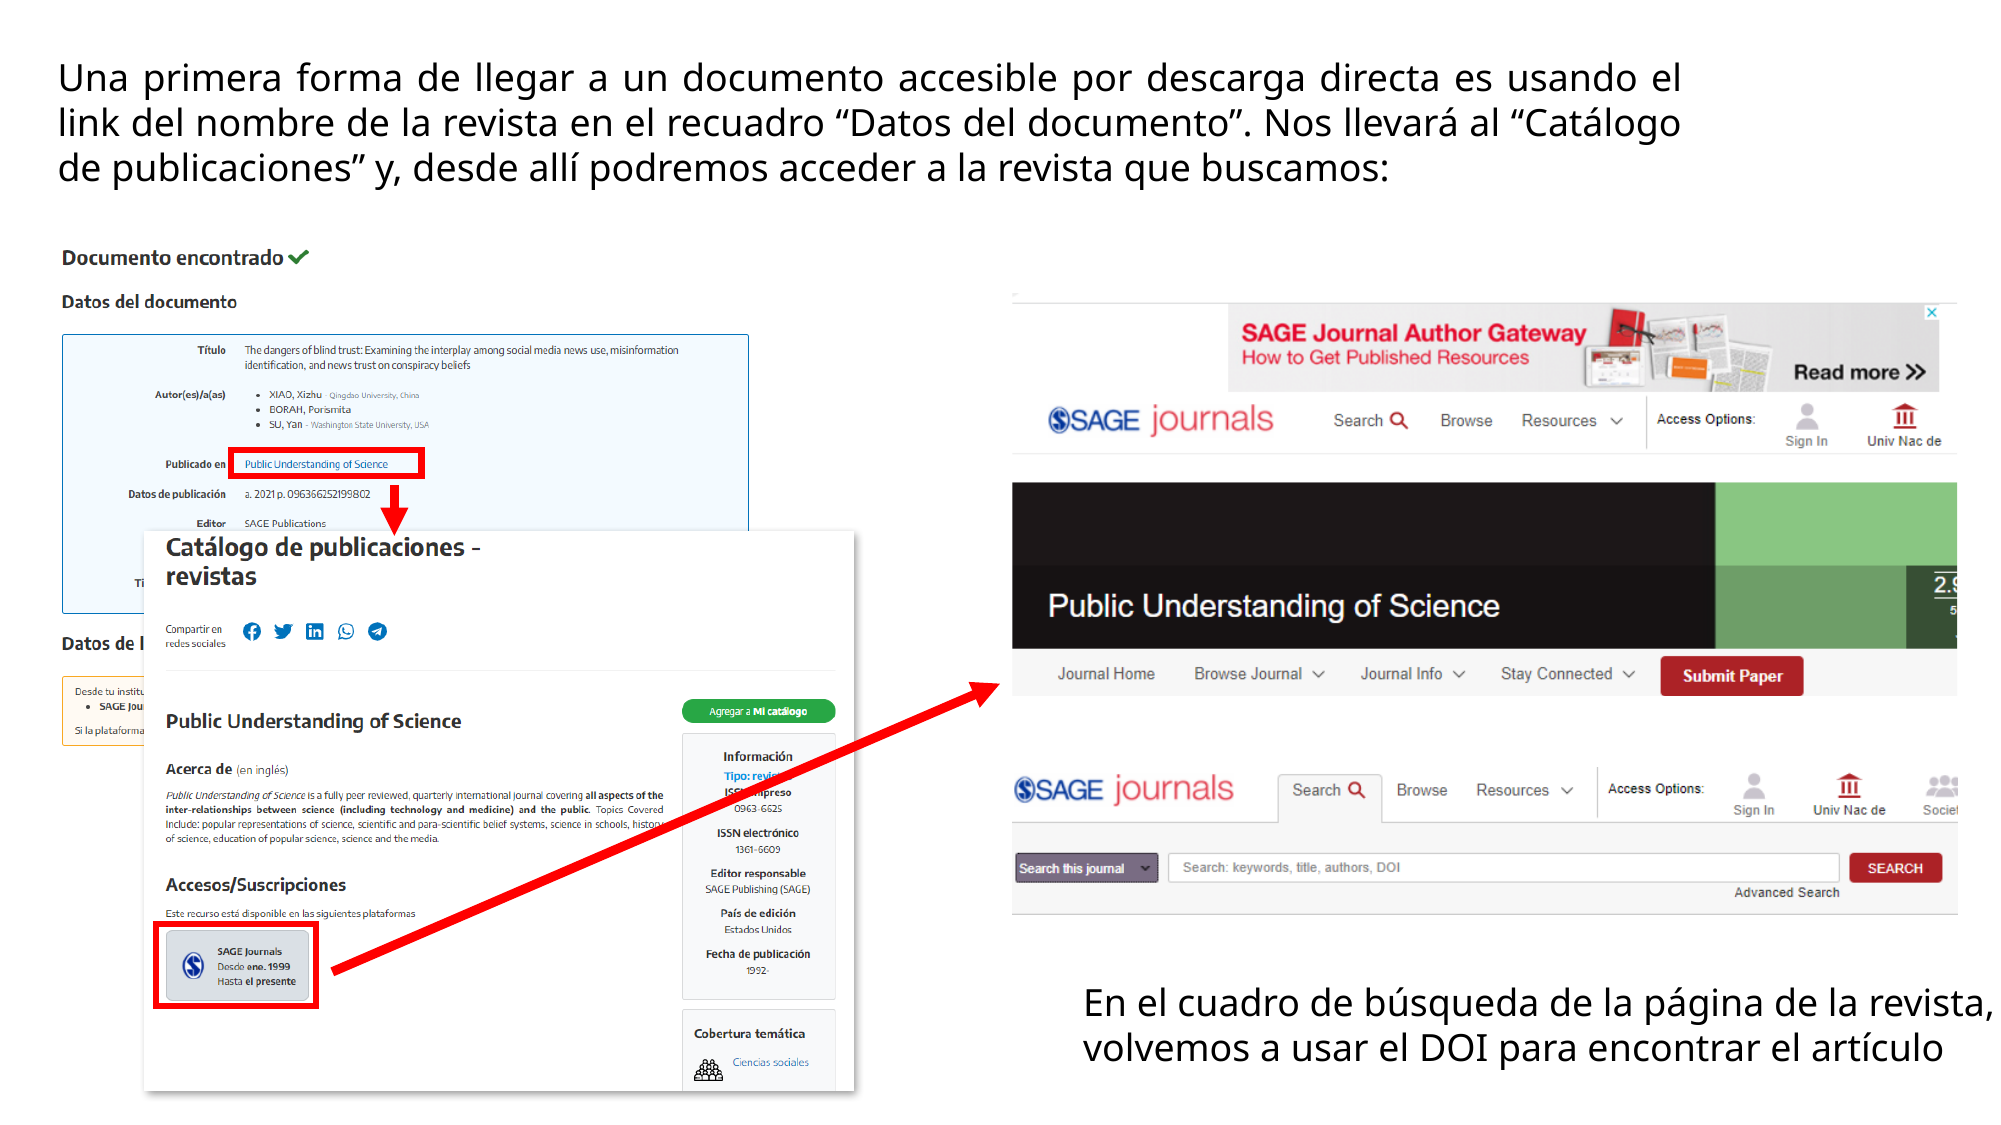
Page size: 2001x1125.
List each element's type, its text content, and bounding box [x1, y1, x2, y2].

picture [1012, 285, 1958, 696]
picture [42, 242, 854, 1091]
text_box Una primera forma de llegar a un documento accesible por descarga directa es usando el link del nombre de la revista en el recuadro “Datos del documento”. Nos llevará al “Catálogo de publicaciones” y, desde allí podremos acceder a la revista que buscamos: [42, 47, 1699, 197]
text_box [332, 683, 1000, 972]
text_box En el cuadro de búsqueda de la página de la revista, volvemos a usar el DOI para encontrar el artículo [1068, 971, 2000, 1077]
picture [1012, 767, 1958, 915]
